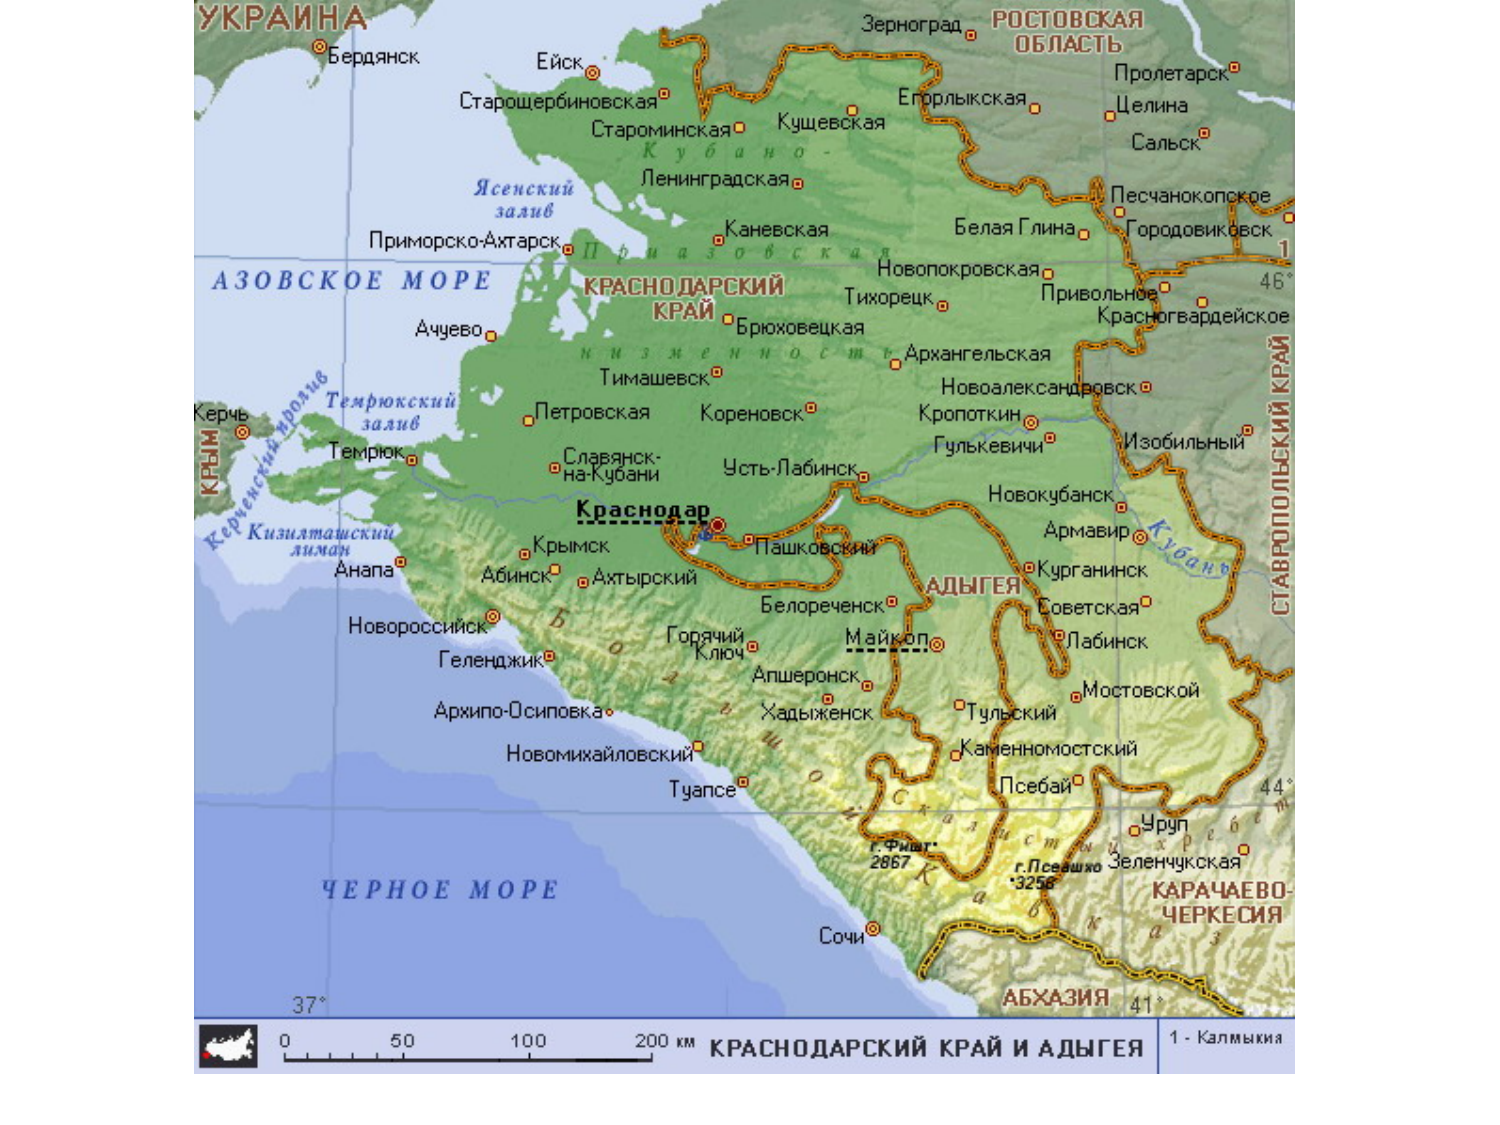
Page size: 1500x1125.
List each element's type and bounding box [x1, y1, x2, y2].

picture [194, 0, 1295, 1074]
